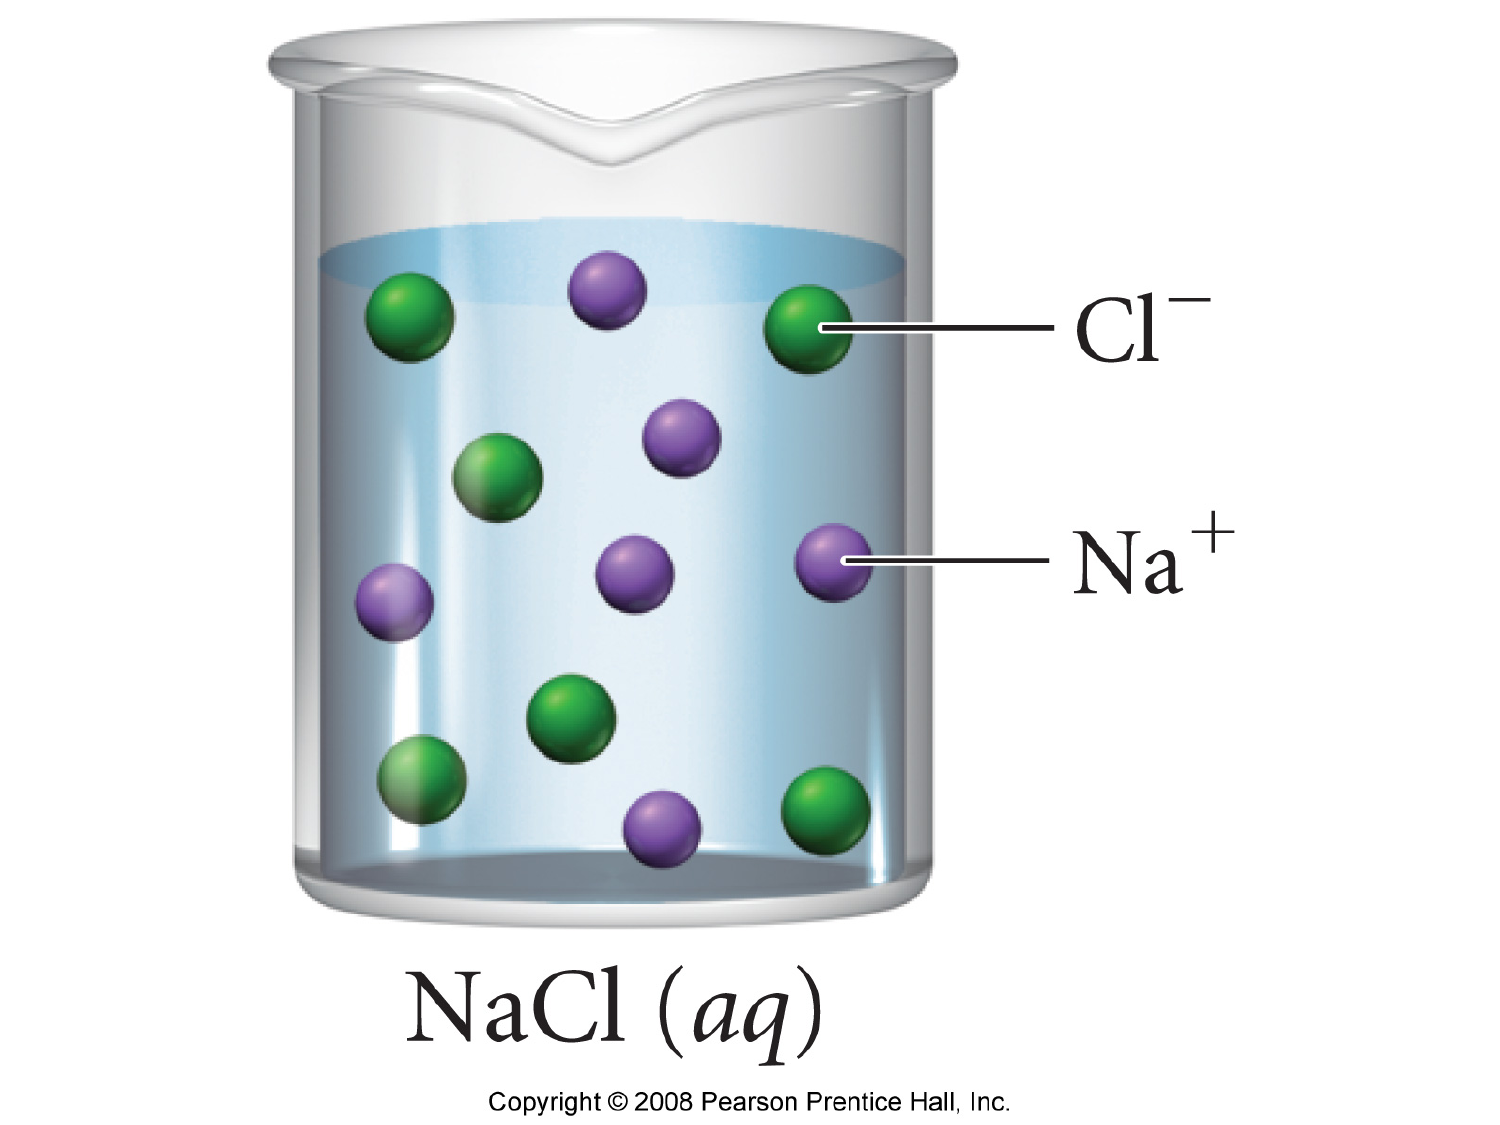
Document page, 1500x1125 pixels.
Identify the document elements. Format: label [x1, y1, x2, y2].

picture [250, 0, 1250, 1125]
